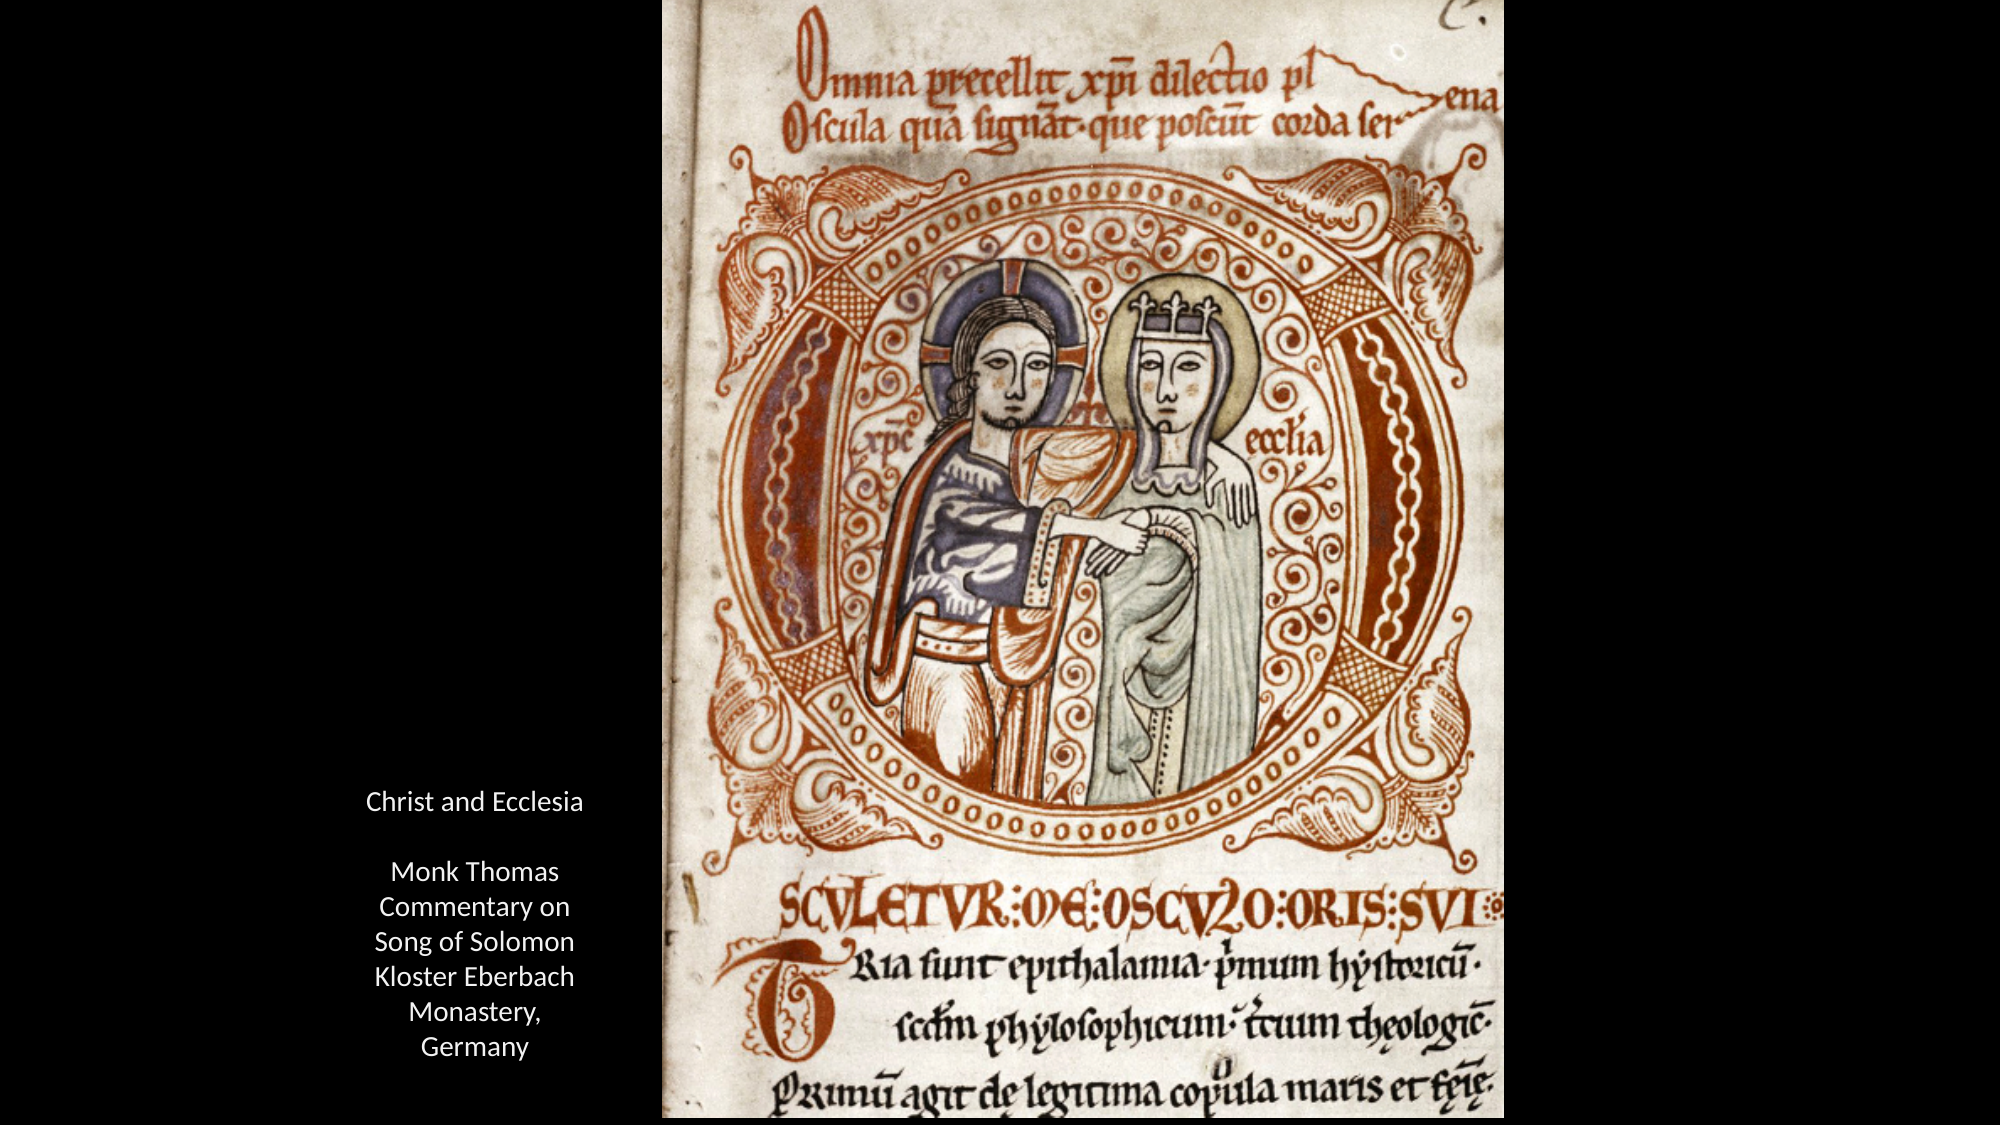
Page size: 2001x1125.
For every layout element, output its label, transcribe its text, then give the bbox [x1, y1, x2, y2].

text_box Christ and Ecclesia Monk Thomas Commentary on Song of Solomon Kloster Eberbach Monastery, Germany [337, 774, 613, 1070]
picture [662, 0, 1504, 1118]
